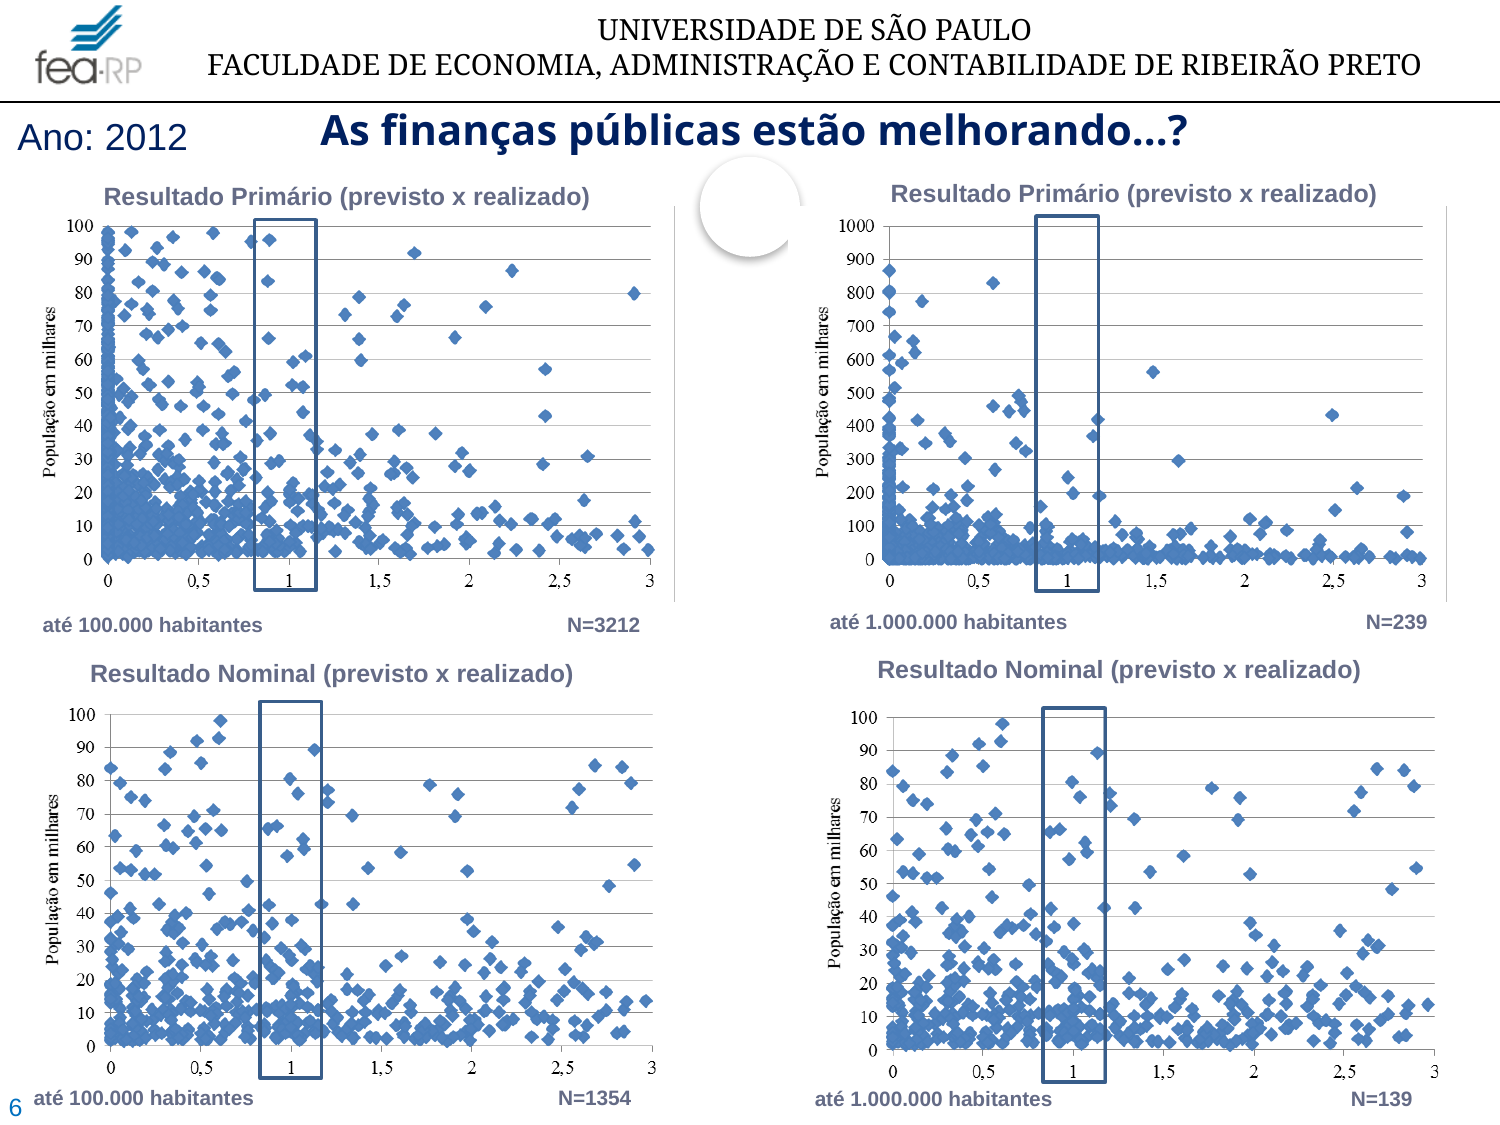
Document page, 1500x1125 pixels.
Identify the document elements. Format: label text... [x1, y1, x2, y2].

text_box até 100.000 habitantes N=1354 [18, 1100, 675, 1118]
text_box até 100.000 habitantes N=3212 [27, 604, 684, 645]
picture [15, 205, 675, 602]
text_box Resultado Nominal (previsto x realizado) [789, 646, 1449, 692]
picture [787, 205, 1447, 602]
picture [799, 696, 1459, 1093]
text_box Resultado Primário (previsto x realizado) [17, 173, 677, 205]
text_box Resultado Primário (previsto x realizado) [804, 170, 1464, 215]
picture [29, 0, 148, 91]
text_box até 1.000.000 habitantes N=139 [800, 1102, 1456, 1118]
text_box até 1.000.000 habitantes N=239 [815, 601, 1471, 642]
picture [17, 692, 677, 1090]
text_box As finanças públicas estão melhorando...? [73, 96, 1436, 173]
text_box Resultado Nominal (previsto x realizado) [2, 649, 662, 695]
text_box Ano: 2012 [2, 105, 231, 166]
